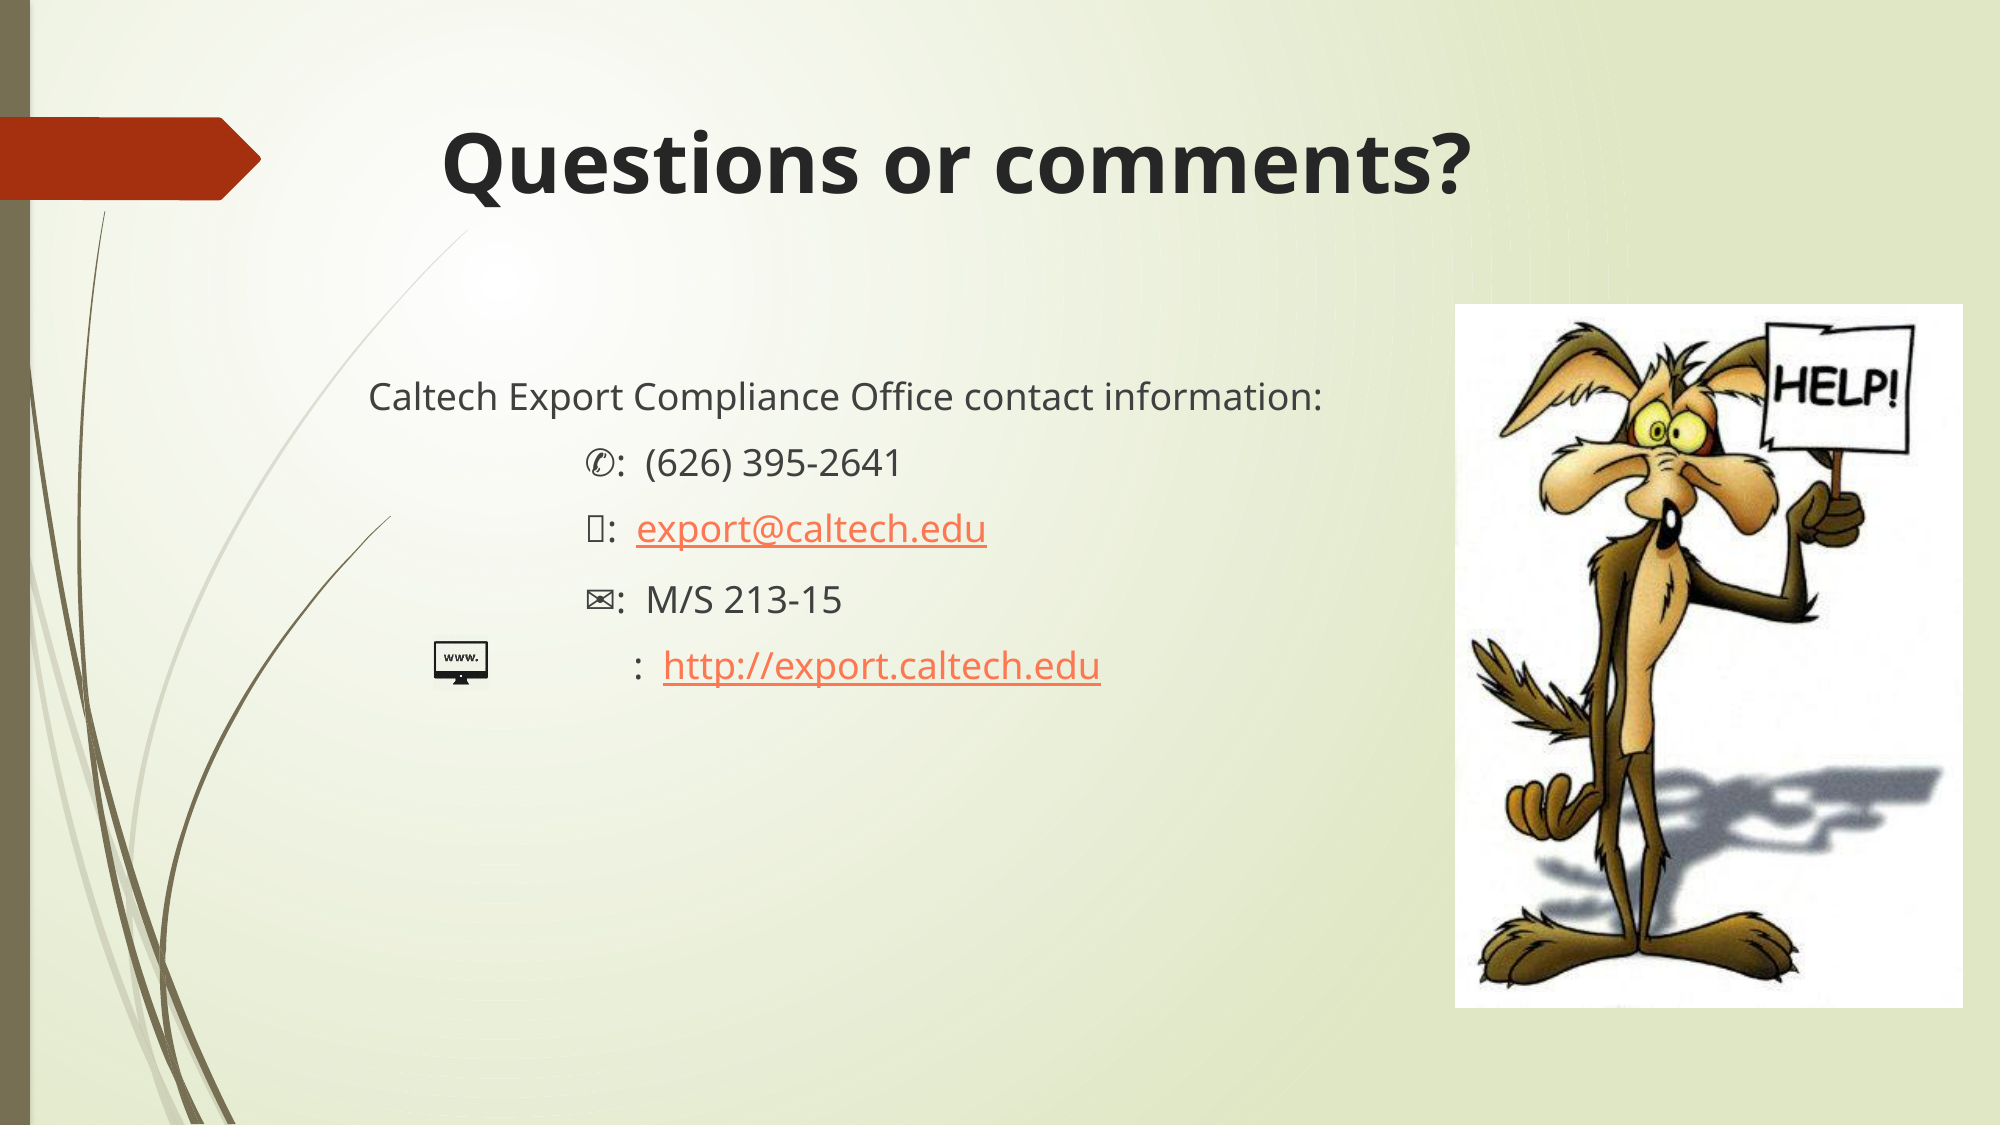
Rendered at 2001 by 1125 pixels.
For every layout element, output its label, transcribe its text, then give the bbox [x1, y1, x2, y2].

list Caltech Export Compliance Office contact information: ✆: (626) 395-2641 📧: export@caltech.edu ✉: M/S 213-15 : http://export.caltech.edu [353, 299, 1678, 1014]
picture [1454, 304, 1964, 1009]
picture [431, 634, 489, 692]
title Questions or comments? [425, 102, 1888, 303]
